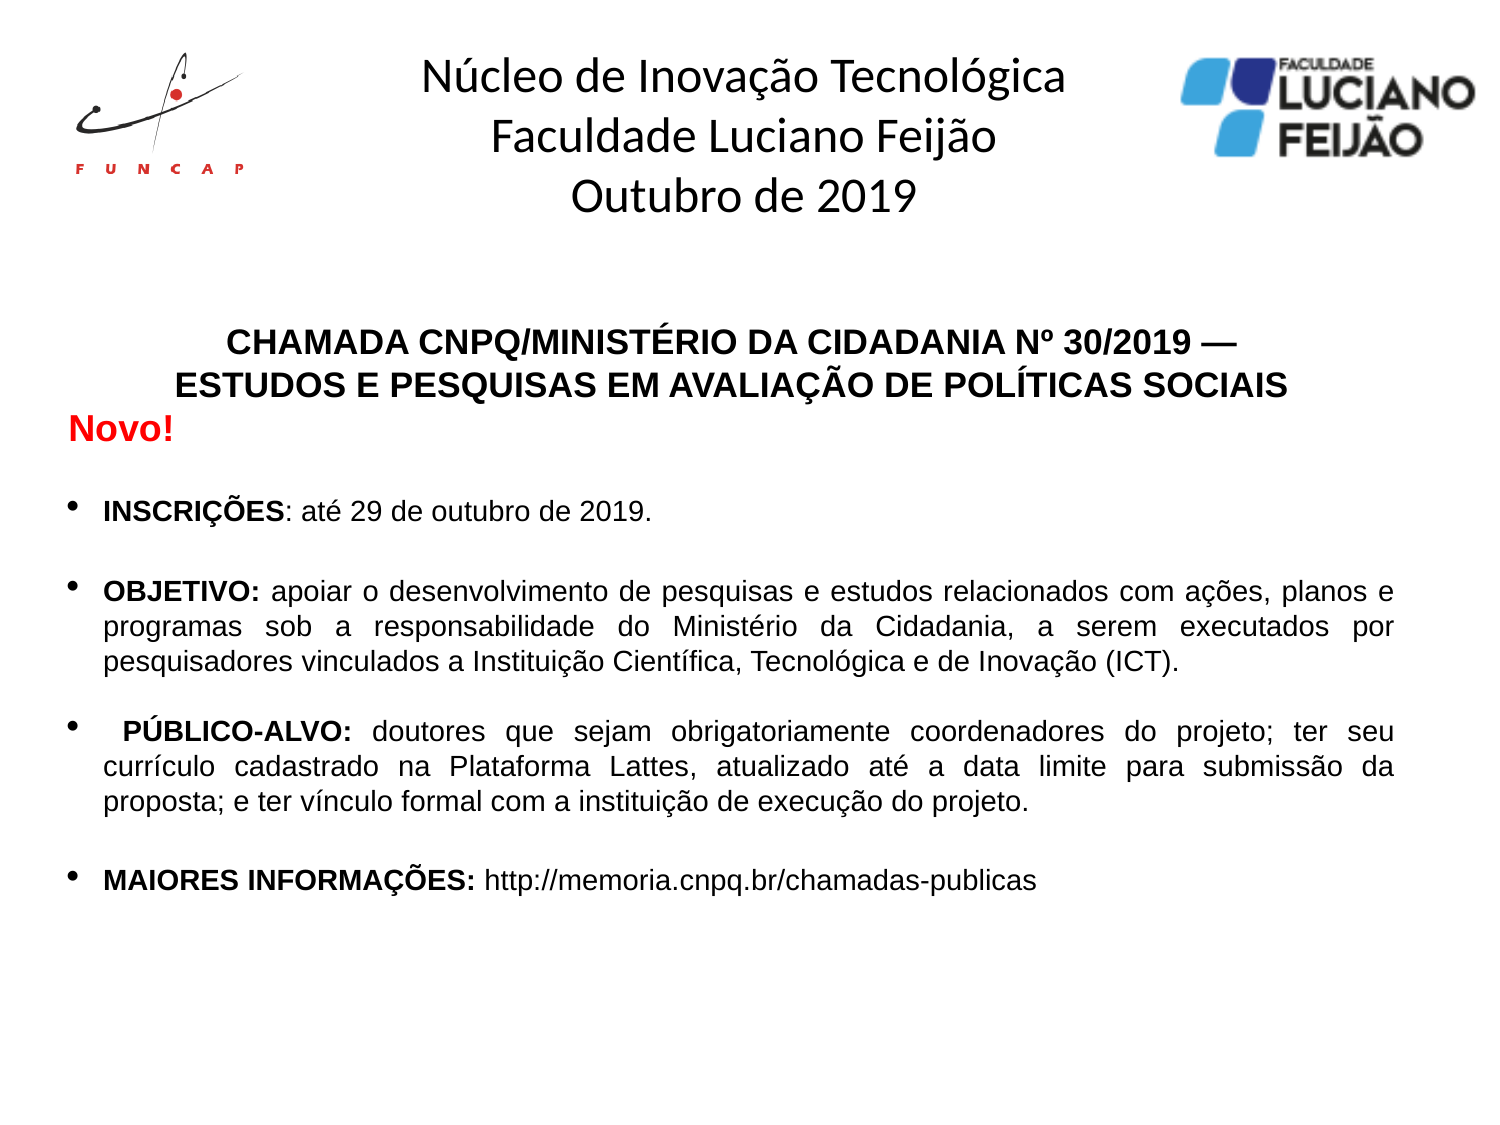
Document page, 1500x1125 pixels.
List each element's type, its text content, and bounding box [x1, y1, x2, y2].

picture [1176, 52, 1480, 164]
text_box Chamada CNPq/Ministério da Cidadania Nº 30/2019 — Estudos e Pesquisas em Avaliação de Políticas Sociais INSCRIÇÕES: até 29 de outubro de 2019. OBJETIVO: apoiar o desenvolvimento de pesquisas e estudos relacionados com ações, planos e programas sob a responsabilidade do Ministério da Cidadania, a serem executados por pesquisadores vinculados a Instituição Científica, Tecnológica e de Inovação (ICT). PÚBLICO-ALVO: doutores que sejam obrigatoriamente coordenadores do projeto; ter seu currículo cadastrado na Plataforma Lattes, atualizado até a data limite para submissão da proposta; e ter vínculo formal com a instituição de execução do projeto. MAIORES INFORMAÇÕES: http://memoria.cnpq.br/chamadas-publicas [52, 222, 1411, 1110]
text_box Novo! [53, 397, 190, 502]
text_box Núcleo de Inovação Tecnológica Faculdade Luciano Feijão Outubro de 2019 [75, 45, 1413, 221]
picture [74, 52, 246, 174]
